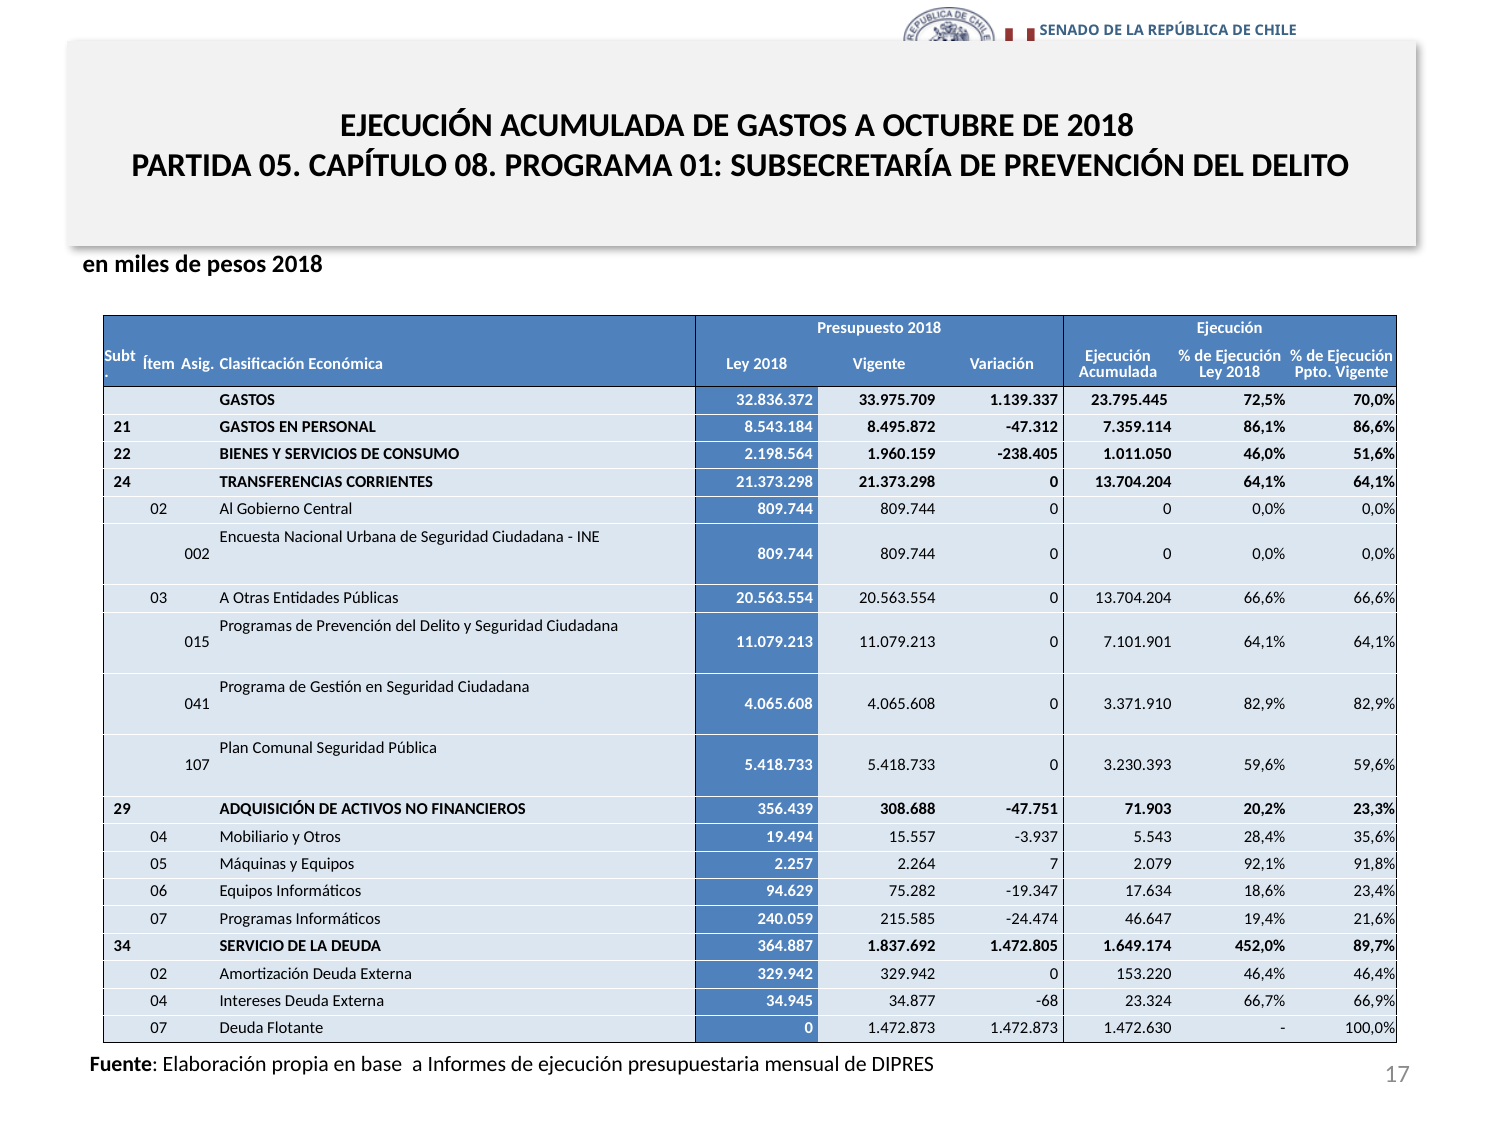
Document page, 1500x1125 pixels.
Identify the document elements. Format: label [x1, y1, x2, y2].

table_cell [104, 961, 695, 988]
slide_number [1074, 1042, 1425, 1103]
table_cell [696, 415, 1063, 441]
table_cell [104, 524, 695, 584]
table_cell [1064, 1016, 1396, 1042]
table_cell [1064, 674, 1396, 734]
table_cell [1064, 415, 1396, 441]
table_header [104, 316, 695, 343]
table_cell [104, 989, 695, 1015]
table_header [1064, 316, 1396, 343]
table_cell [104, 879, 695, 905]
table_cell [696, 735, 1063, 796]
table_cell [696, 387, 1063, 414]
table_cell [104, 906, 695, 933]
table_cell [1064, 442, 1396, 468]
table_cell [696, 989, 1063, 1015]
table_cell [1064, 524, 1396, 584]
table_cell [104, 585, 695, 612]
table_cell [696, 585, 1063, 612]
table_cell [696, 852, 1063, 878]
table_cell [104, 1016, 695, 1042]
table_cell [1064, 934, 1396, 960]
table_cell [696, 524, 1063, 584]
table_cell [1064, 961, 1396, 988]
table_cell [696, 343, 1063, 386]
table_cell [104, 469, 695, 496]
table_cell [696, 497, 1063, 523]
table_cell [696, 469, 1063, 496]
table_cell [104, 674, 695, 734]
table_cell [1064, 343, 1396, 386]
table_cell [104, 824, 695, 851]
table_cell [104, 735, 695, 796]
table_cell [696, 934, 1063, 960]
table_cell [1064, 906, 1396, 933]
table_cell [1064, 852, 1396, 878]
text_box [67, 239, 1418, 315]
title [67, 41, 1415, 246]
table_cell [104, 415, 695, 441]
table_cell [696, 797, 1063, 823]
table_cell [696, 961, 1063, 988]
table_cell [1064, 824, 1396, 851]
table_cell [696, 613, 1063, 673]
table_cell [1064, 387, 1396, 414]
table_cell [696, 879, 1063, 905]
table_cell [104, 613, 695, 673]
table_cell [104, 934, 695, 960]
table_cell [1064, 989, 1396, 1015]
table_header [696, 316, 1063, 343]
table_cell [1064, 469, 1396, 496]
table_cell [696, 442, 1063, 468]
table_cell [104, 442, 695, 468]
table_cell [1064, 797, 1396, 823]
table_cell [1064, 585, 1396, 612]
table_cell [1064, 497, 1396, 523]
table_cell [696, 906, 1063, 933]
table_cell [696, 824, 1063, 851]
table_cell [696, 1016, 1063, 1042]
table_cell [1064, 879, 1396, 905]
table_cell [104, 852, 695, 878]
table_cell [104, 387, 695, 414]
table_cell [1064, 613, 1396, 673]
table_cell [1064, 735, 1396, 796]
table_cell [104, 497, 695, 523]
picture [903, 7, 997, 41]
table_cell [696, 674, 1063, 734]
table_cell [104, 343, 695, 386]
table_cell [104, 797, 695, 823]
